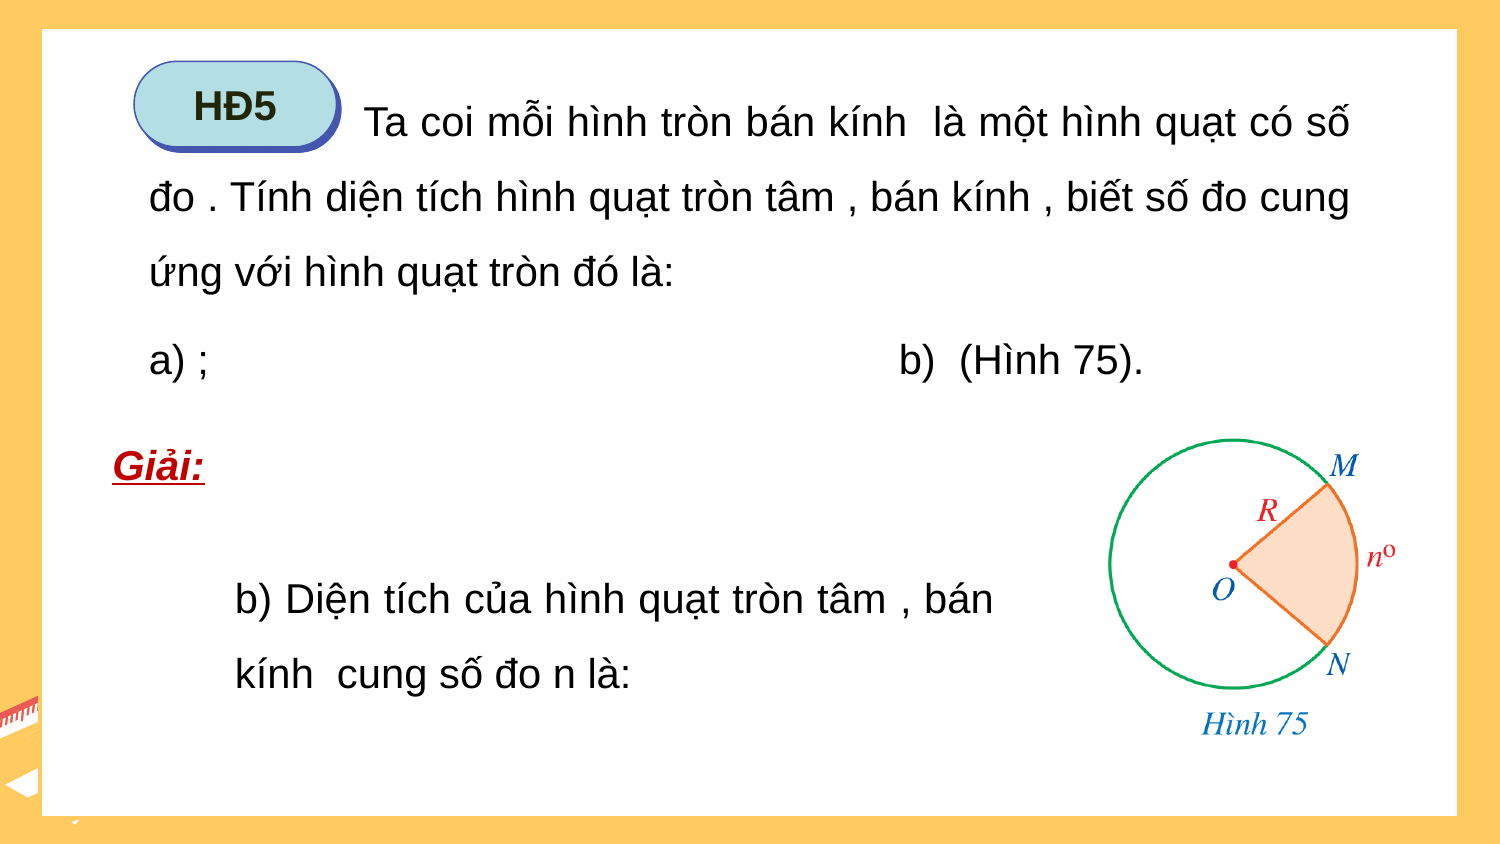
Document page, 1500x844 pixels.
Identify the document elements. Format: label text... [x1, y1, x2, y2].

text_box HĐ5 [133, 61, 337, 147]
text_box [38, 25, 1461, 820]
picture [1105, 430, 1404, 740]
text_box Giải: [97, 431, 220, 497]
